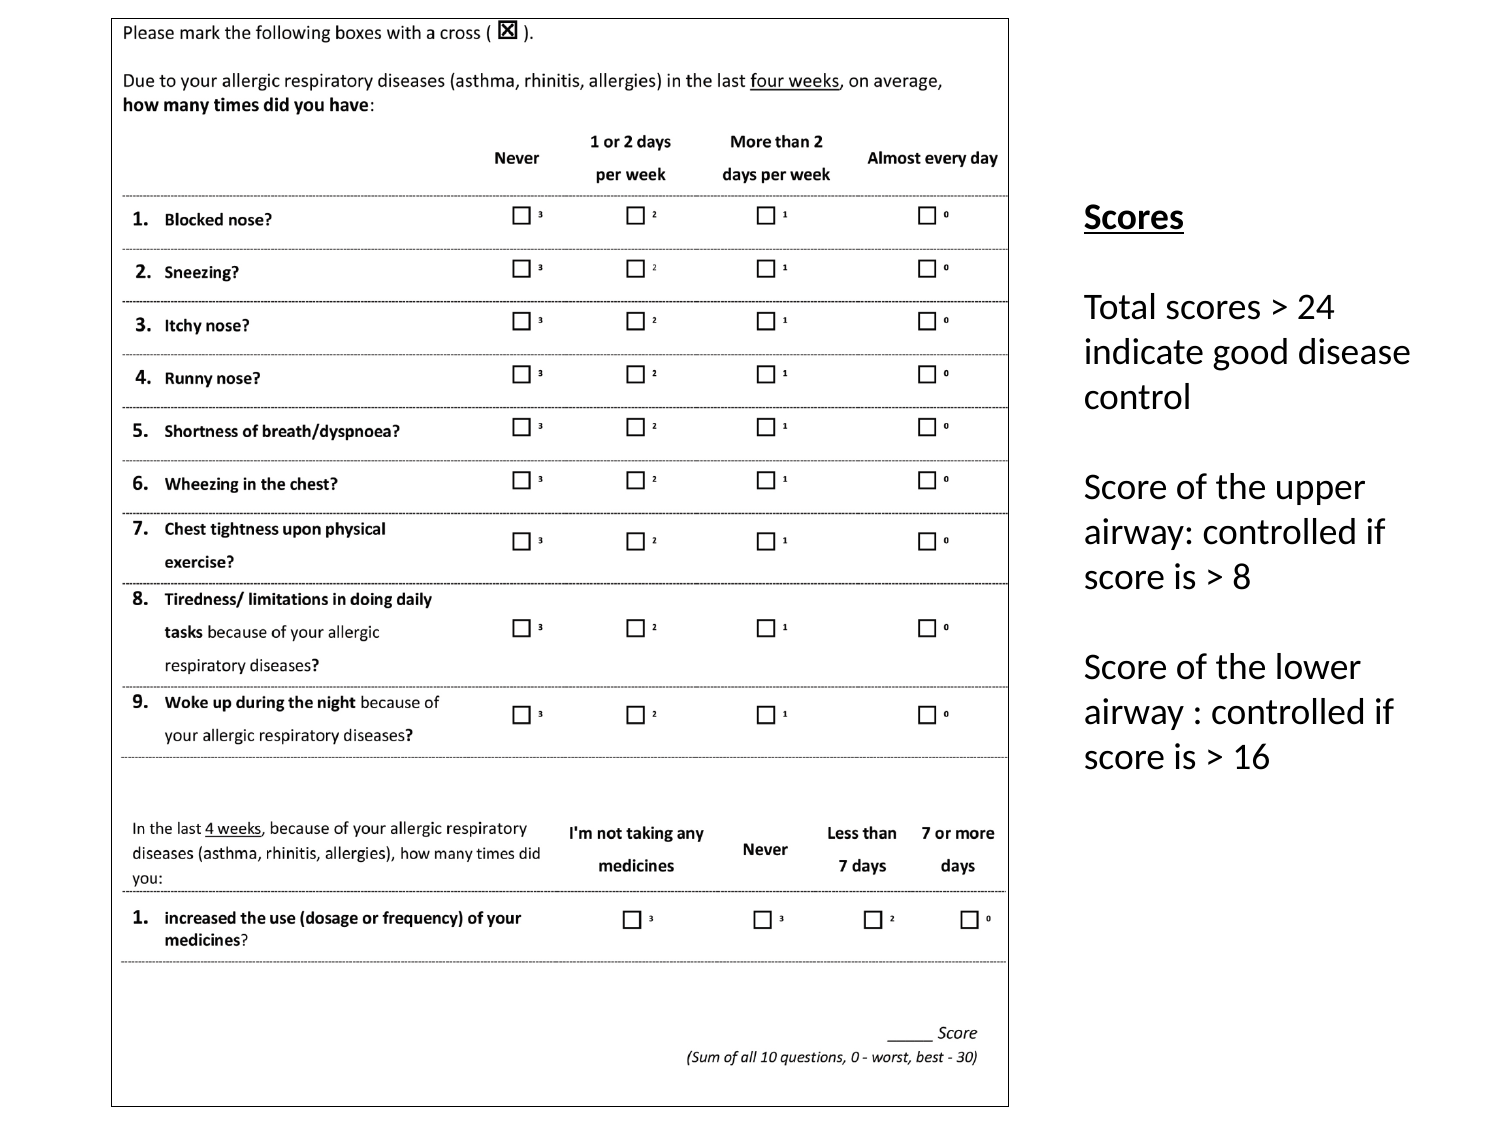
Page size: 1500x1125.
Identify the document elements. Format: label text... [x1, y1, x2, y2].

text_box Scores Total scores > 24 indicate good disease control Score of the upper airway: controlled if score is > 8 Score of the lower airway : controlled if score is > 16 [1068, 184, 1471, 785]
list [111, 18, 1009, 1107]
